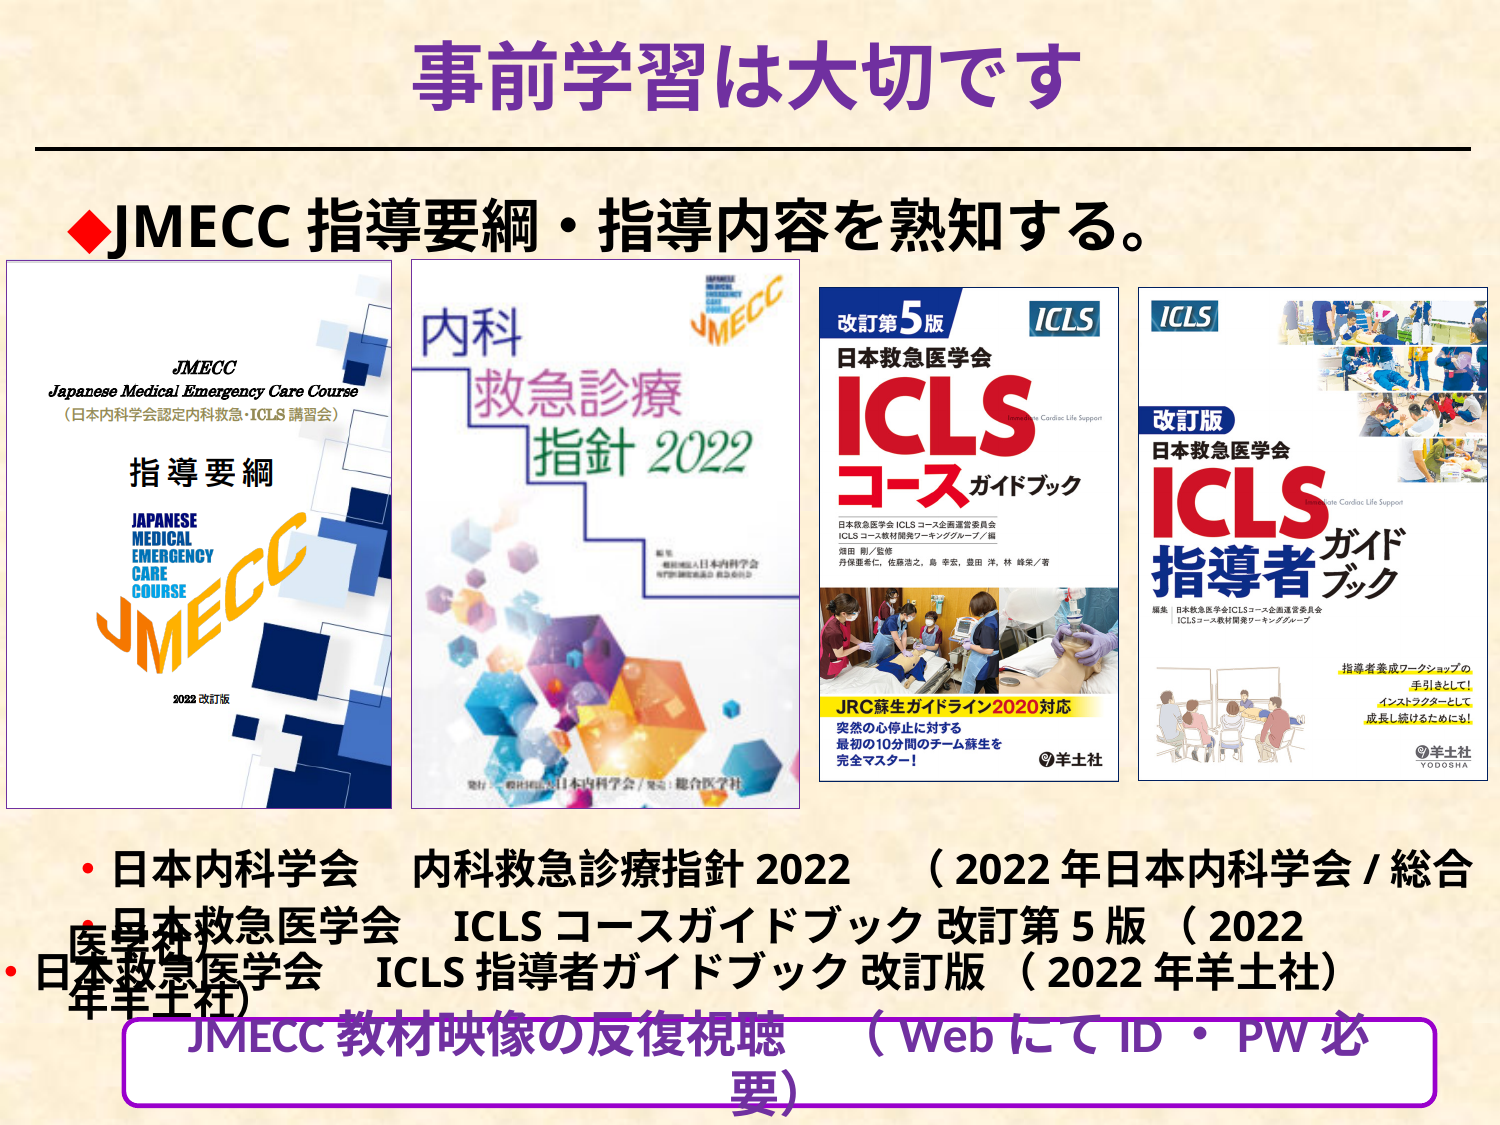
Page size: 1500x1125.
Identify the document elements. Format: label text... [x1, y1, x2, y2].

text_box ・日本救急医学会 ICLSコースガイドブック 改訂第5版 （2022年羊土社） [53, 1004, 1362, 1033]
text_box ・日本救急医学会 ICLS指導者ガイドブック 改訂版 （2022年羊土社） [0, 938, 1377, 1004]
text_box 事前学習は大切です [395, 22, 1101, 127]
picture [0, 976, 1500, 1125]
text_box JMECC教材映像の反復視聴 （WebにてID・PW必要） [123, 1019, 1436, 1106]
text_box ・日本内科学会 内科救急診療指針2022 （2022年日本内科学会/総合医学社） [53, 810, 1500, 976]
picture [0, 0, 1500, 938]
text_box ◆JMECC指導要綱・指導内容を熟知する。 [53, 160, 1221, 256]
